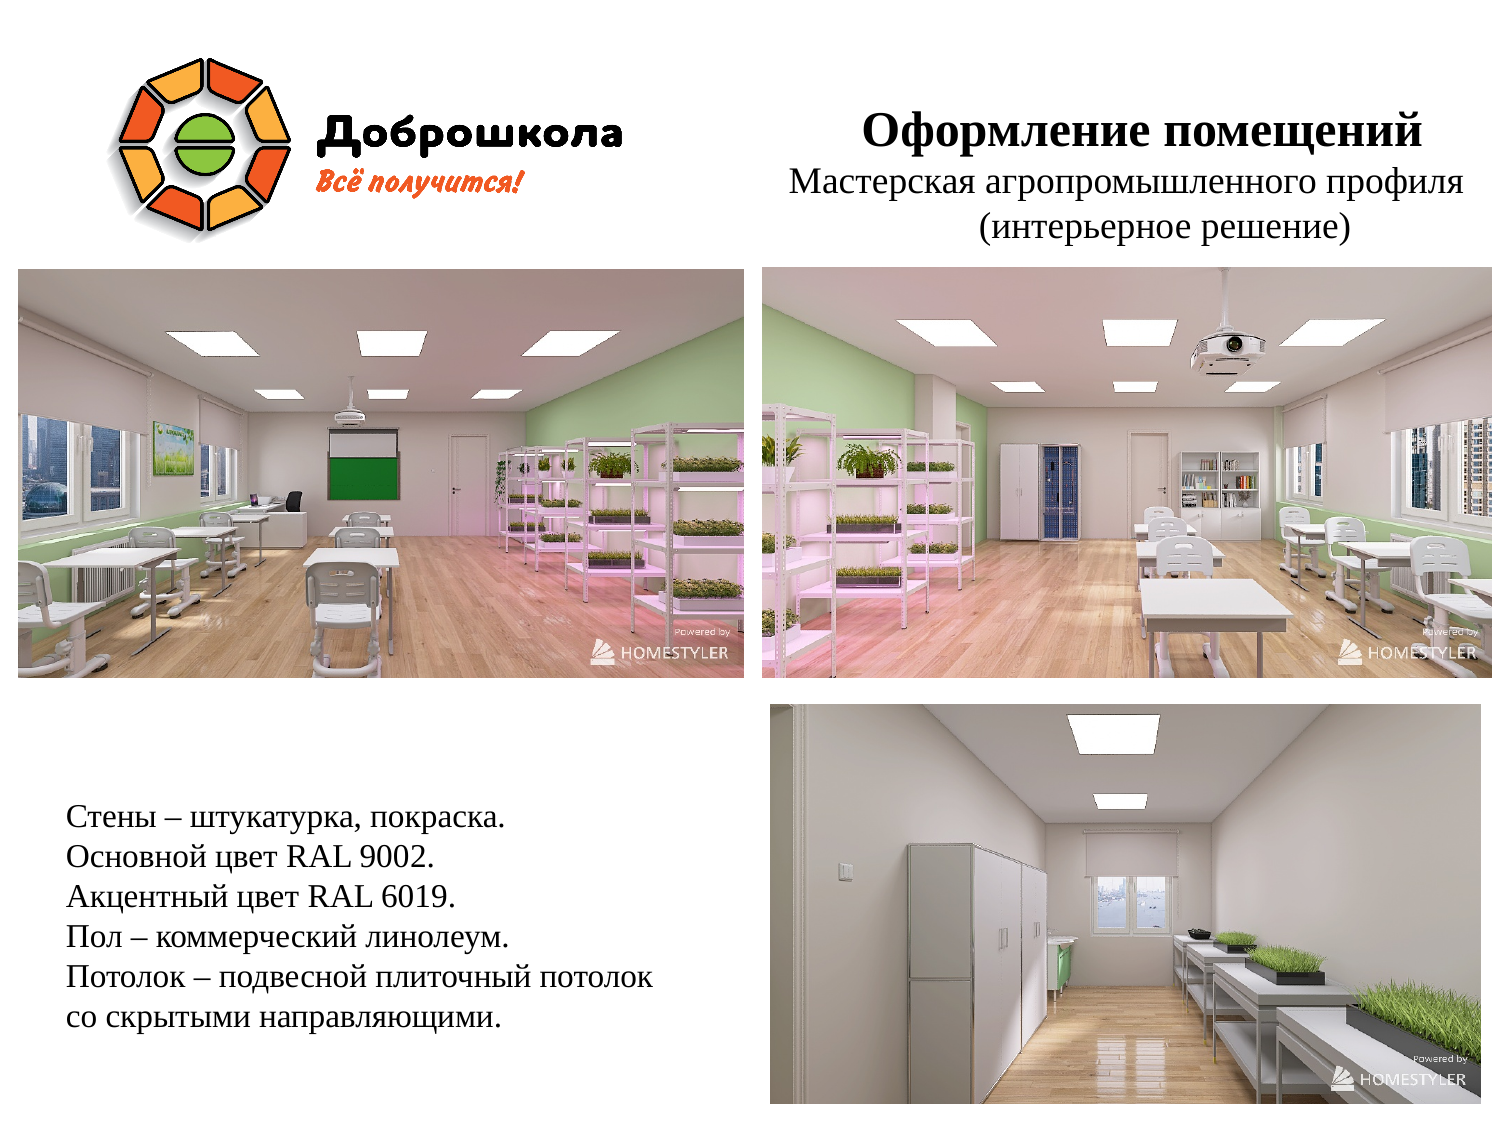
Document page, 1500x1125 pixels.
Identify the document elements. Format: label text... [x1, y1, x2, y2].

picture [770, 703, 1481, 1104]
text_box Оформление помещений [846, 88, 1439, 148]
picture [18, 269, 744, 678]
picture [68, 22, 661, 268]
picture [762, 266, 1492, 678]
text_box Мастерская агропромышленного профиля (интерьерное решение) [774, 148, 1480, 254]
text_box Стены – штукатурка, покраска. Основной цвет RAL 9002. Акцентный цвет RAL 6019. Пол – коммерческий линолеум. Потолок – подвесной плиточный потолок со скрытыми направляющими. [51, 786, 678, 1042]
